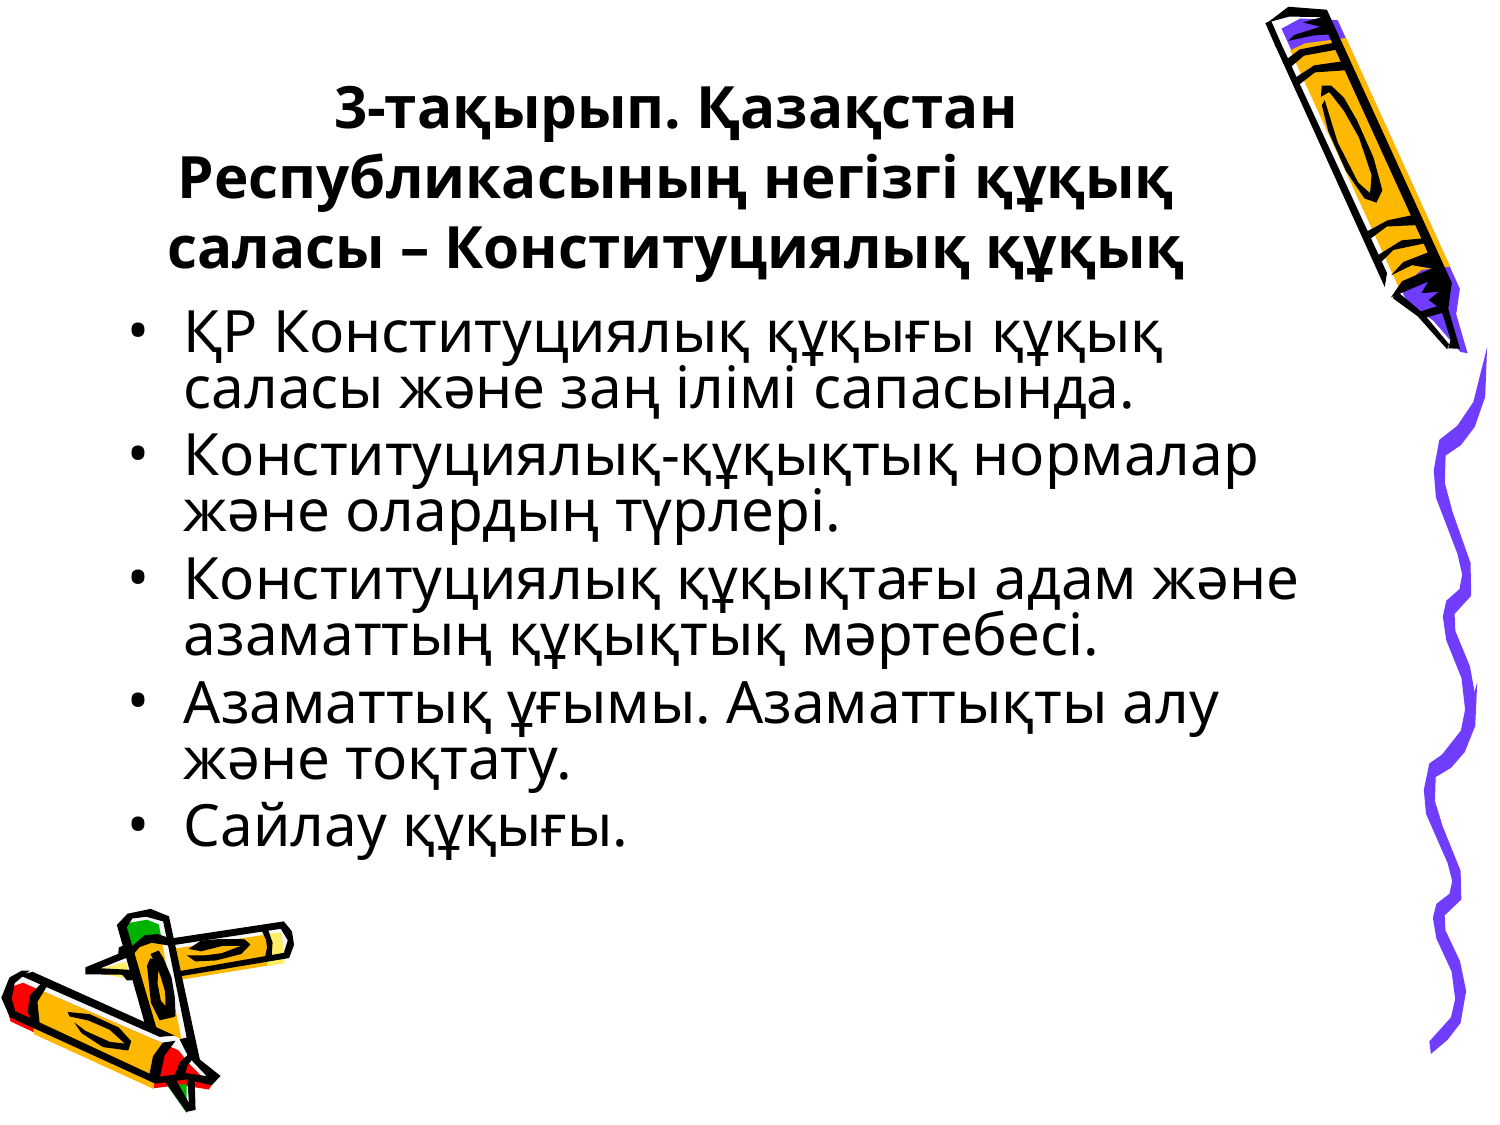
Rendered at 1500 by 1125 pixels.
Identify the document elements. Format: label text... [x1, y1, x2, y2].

title 3-тақырып. Қазақстан Республикасының негізгі құқық саласы – Конституциялық құқық [112, 24, 1240, 288]
list ҚР Конституциялық құқығы құқық саласы және заң ілімі сапасында. Конституциялық-құқықтық нормалар және олардың түрлері. Конституциялық құқықтағы адам және азаматтың құқықтық мәртебесі. Азаматтық ұғымы. Азаматтықты алу және тоқтату. Сайлау құқығы. [112, 299, 1375, 900]
